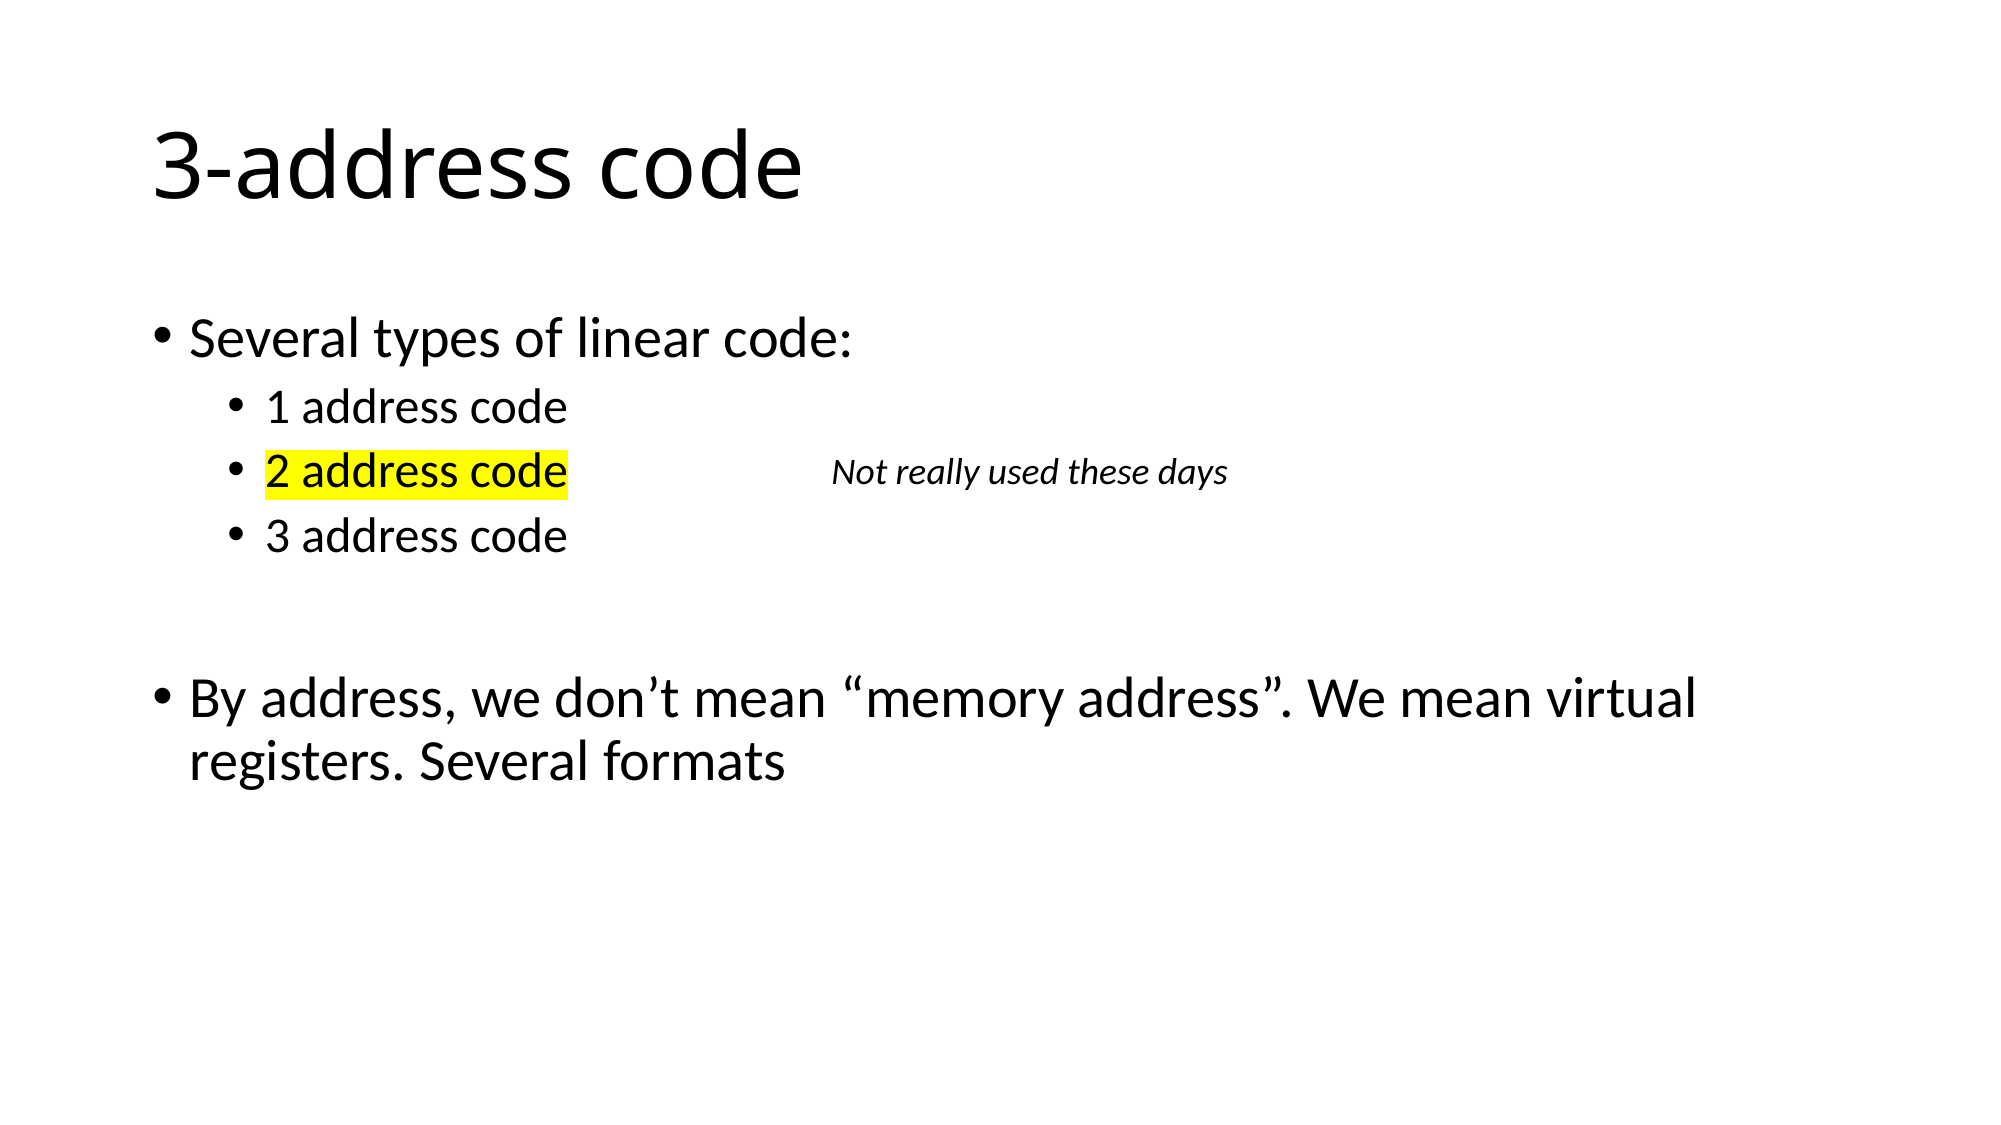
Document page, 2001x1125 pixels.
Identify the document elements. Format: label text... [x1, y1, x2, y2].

text_box Not really used these days [816, 439, 1244, 500]
title 3-address code [137, 59, 1863, 278]
list Several types of linear code: 1 address code 2 address code 3 address code By address, we don’t mean “memory address”. We mean virtual registers. Several formats [137, 299, 1766, 858]
